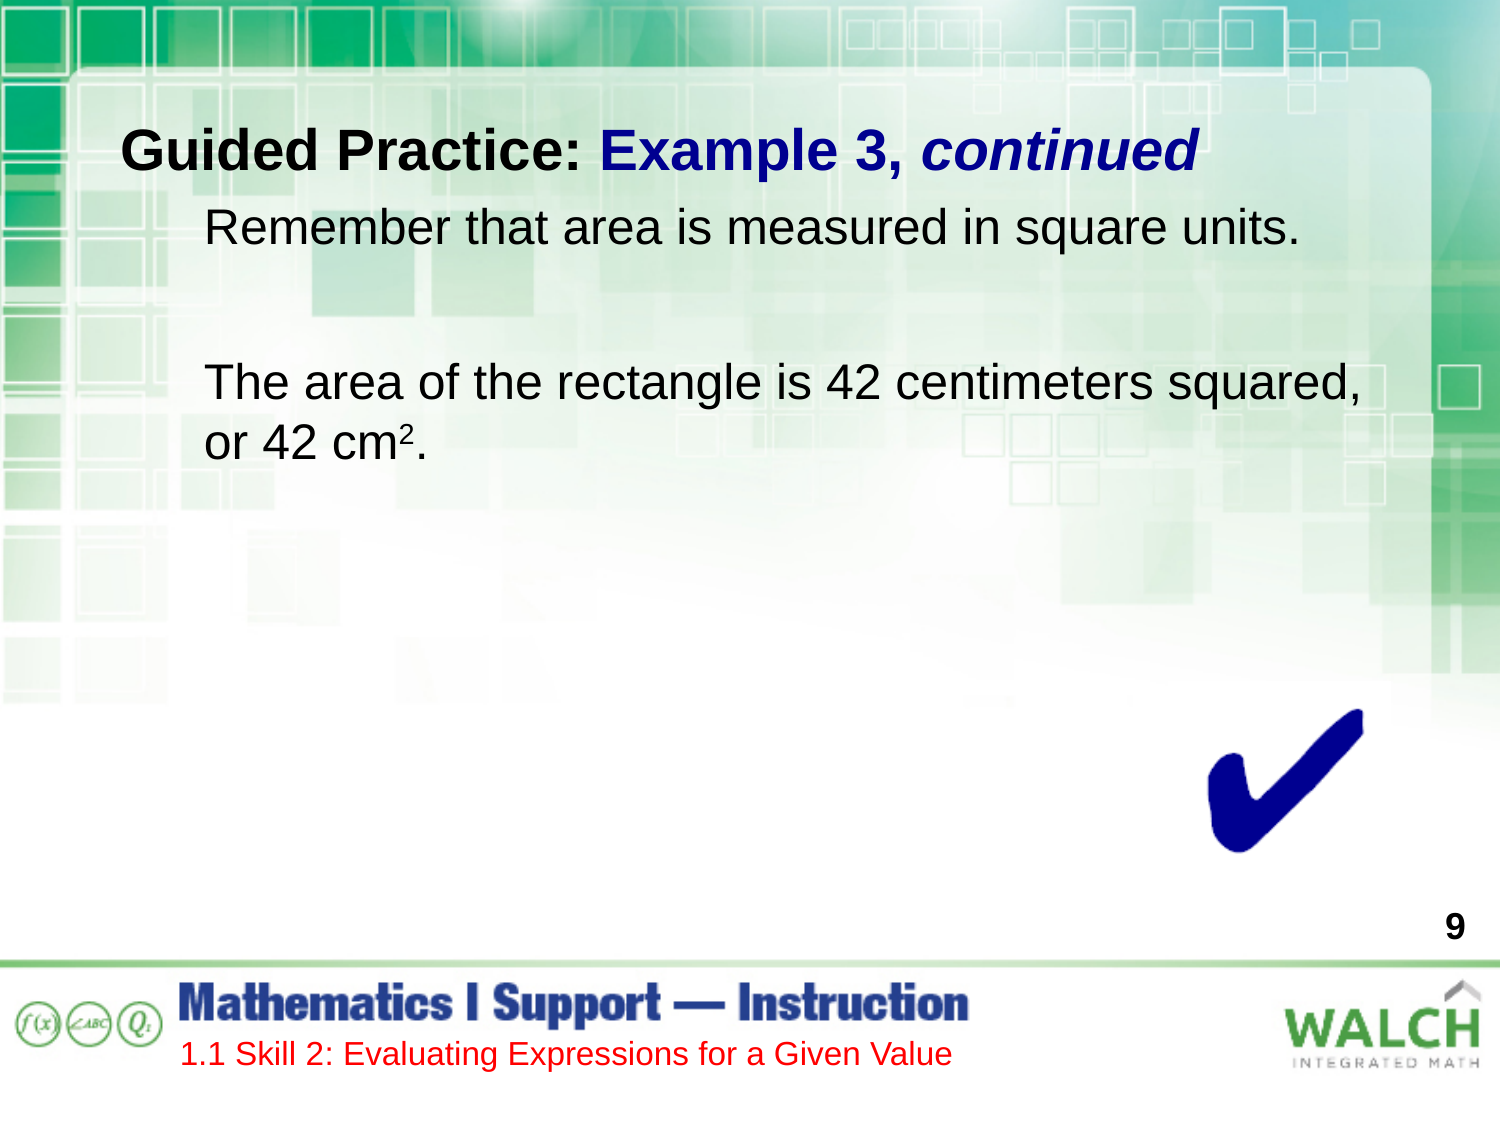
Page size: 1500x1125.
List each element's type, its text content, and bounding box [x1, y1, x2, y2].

slide_number 9 [1361, 901, 1481, 949]
picture [0, 0, 1500, 1091]
list 1.1 Skill 2: Evaluating Expressions for a Given Value [164, 1024, 1166, 1084]
subtitle Guided Practice: Example 3, continued Remember that area is measured in square units. The area of the rectangle is 42 centimeters squared, or 42 cm2. [105, 105, 1394, 925]
